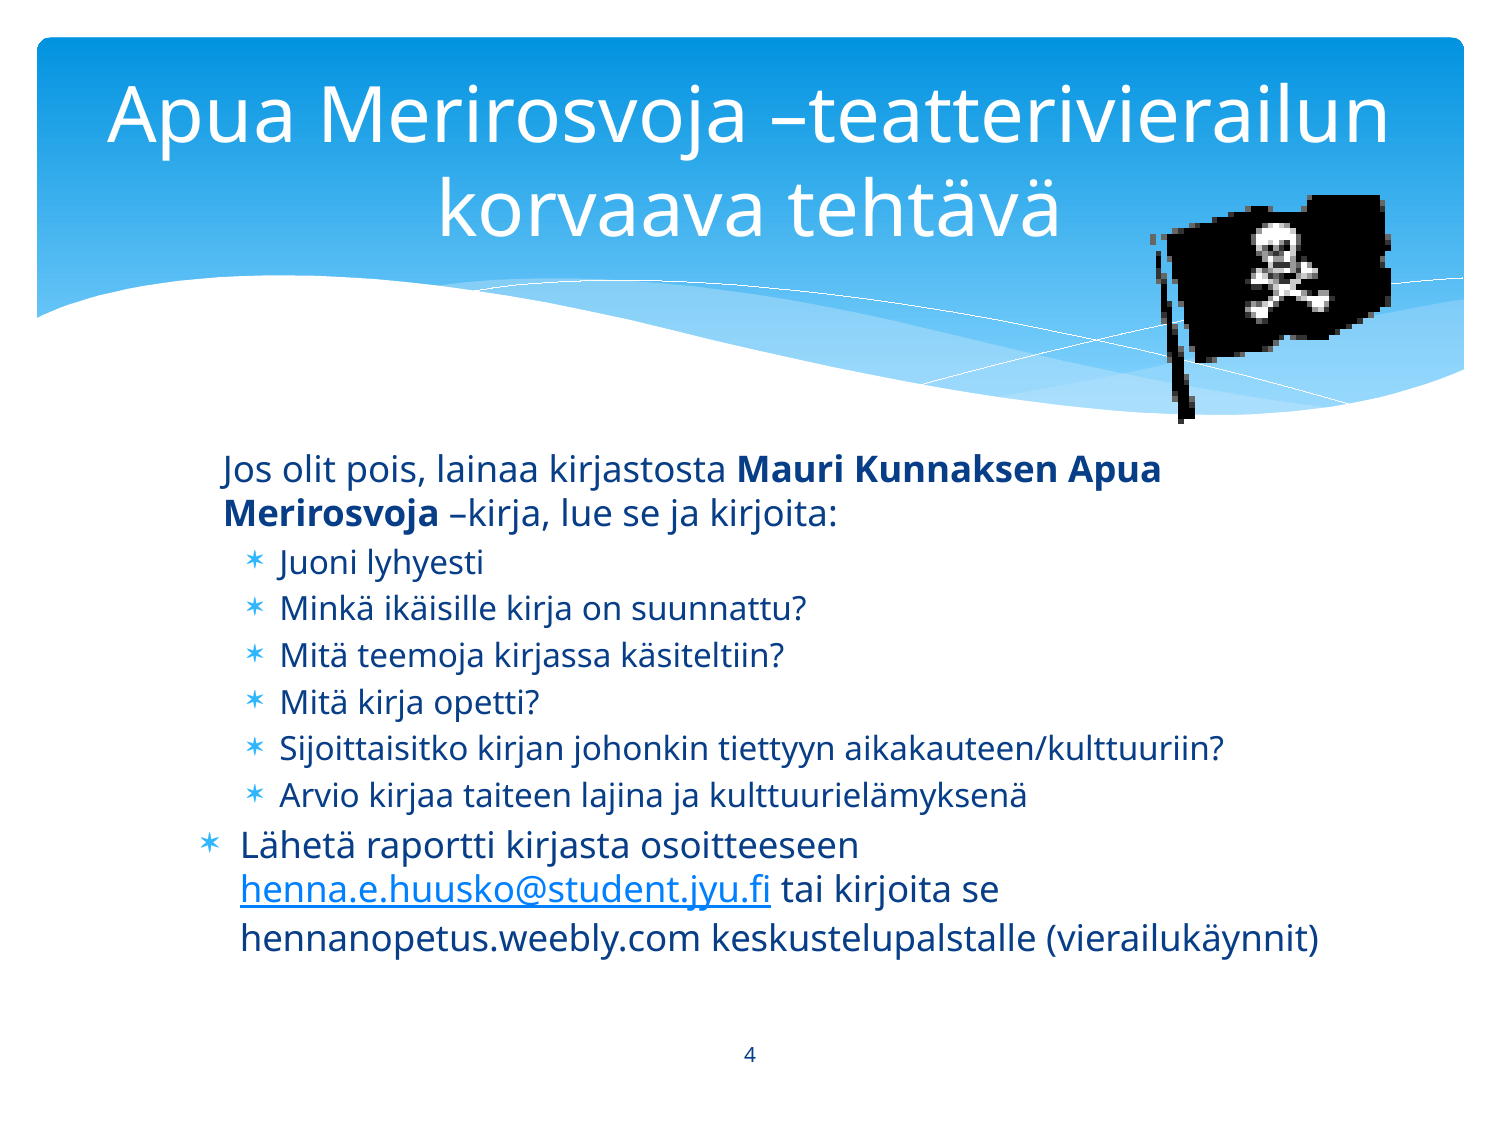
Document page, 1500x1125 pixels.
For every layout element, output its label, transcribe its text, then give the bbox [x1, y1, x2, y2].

slide_number 4 [654, 1025, 846, 1086]
picture [1127, 184, 1408, 436]
title Apua Merirosvoja –teatterivierailun korvaava tehtävä [75, 55, 1425, 261]
list Jos olit pois, lainaa kirjastosta Mauri Kunnaksen Apua Merirosvoja –kirja, lue se ja kirjoita: Juoni lyhyesti Minkä ikäisille kirja on suunnattu? Mitä teemoja kirjassa käsiteltiin? Mitä kirja opetti? Sijoittaisitko kirjan johonkin tiettyyn aikakauteen/kulttuuriin? Arvio kirjaa taiteen lajina ja kulttuurielämyksenä Lähetä raportti kirjasta osoitteeseen henna.e.huusko@student.jyu.fi tai kirjoita se hennanopetus.weebly.com keskustelupalstalle (vierailukäynnit) [143, 438, 1359, 1005]
